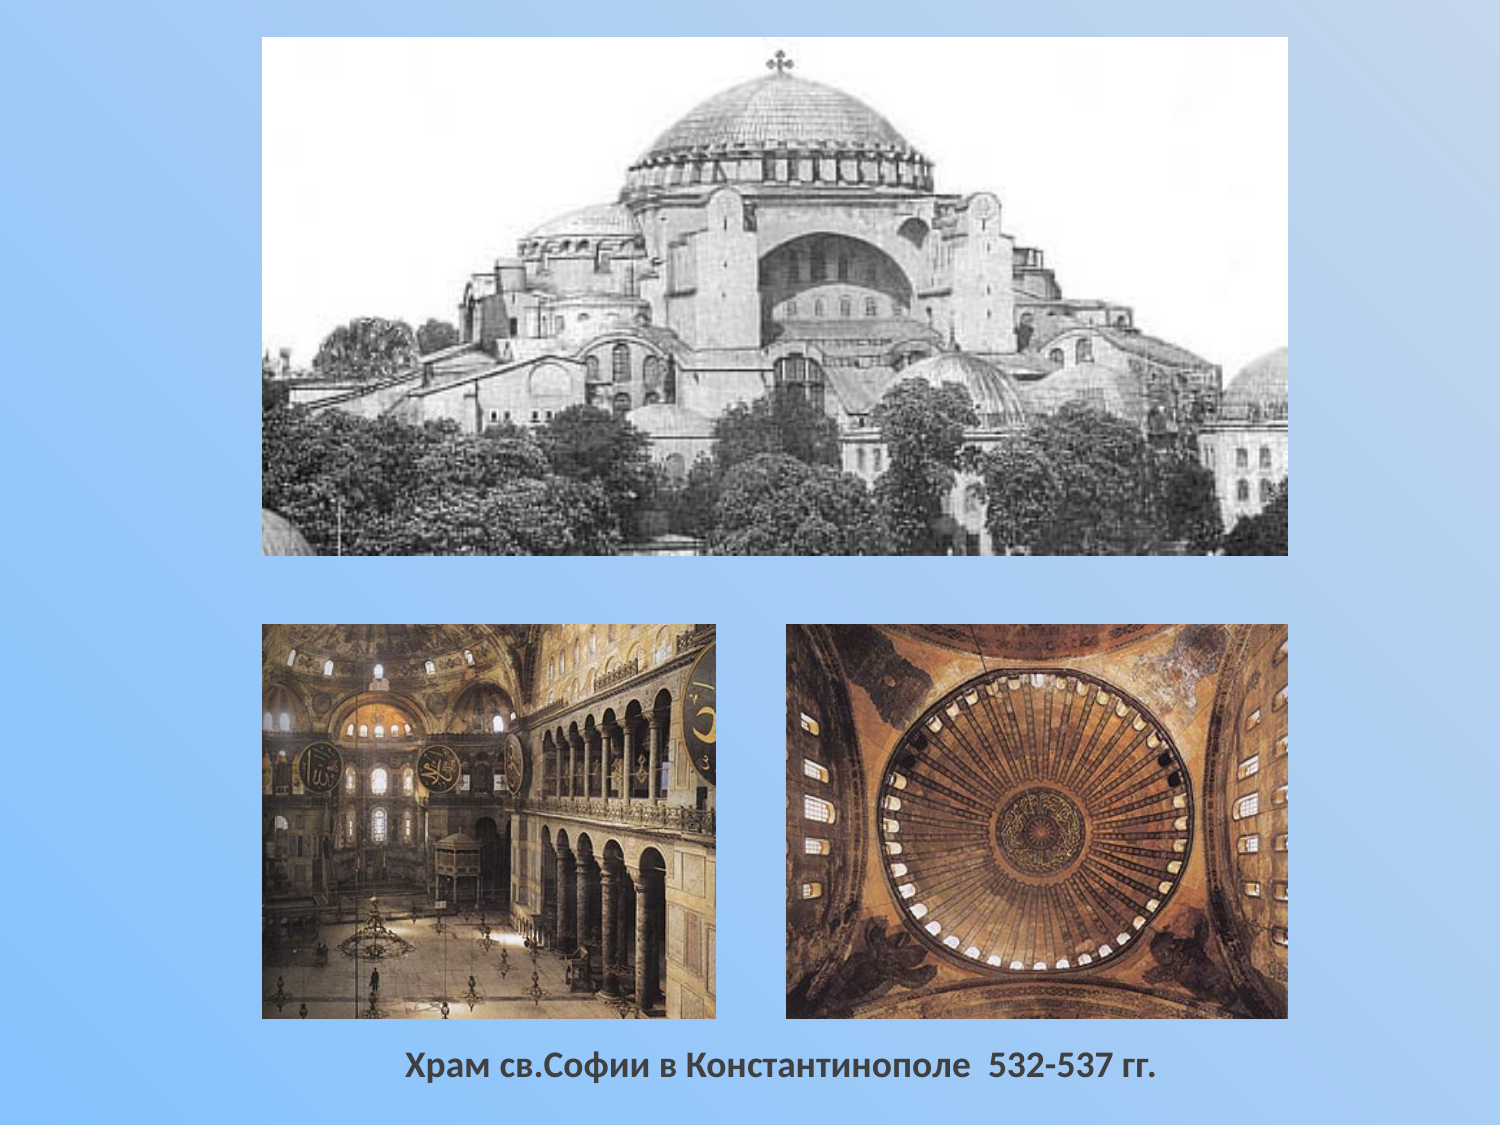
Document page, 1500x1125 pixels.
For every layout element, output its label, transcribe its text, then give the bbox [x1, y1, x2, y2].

text_box Храм св.Софии в Константинополе 532-537 гг. [262, 1032, 1300, 1092]
picture [785, 624, 1288, 1019]
picture [262, 37, 1288, 557]
picture [262, 624, 716, 1019]
